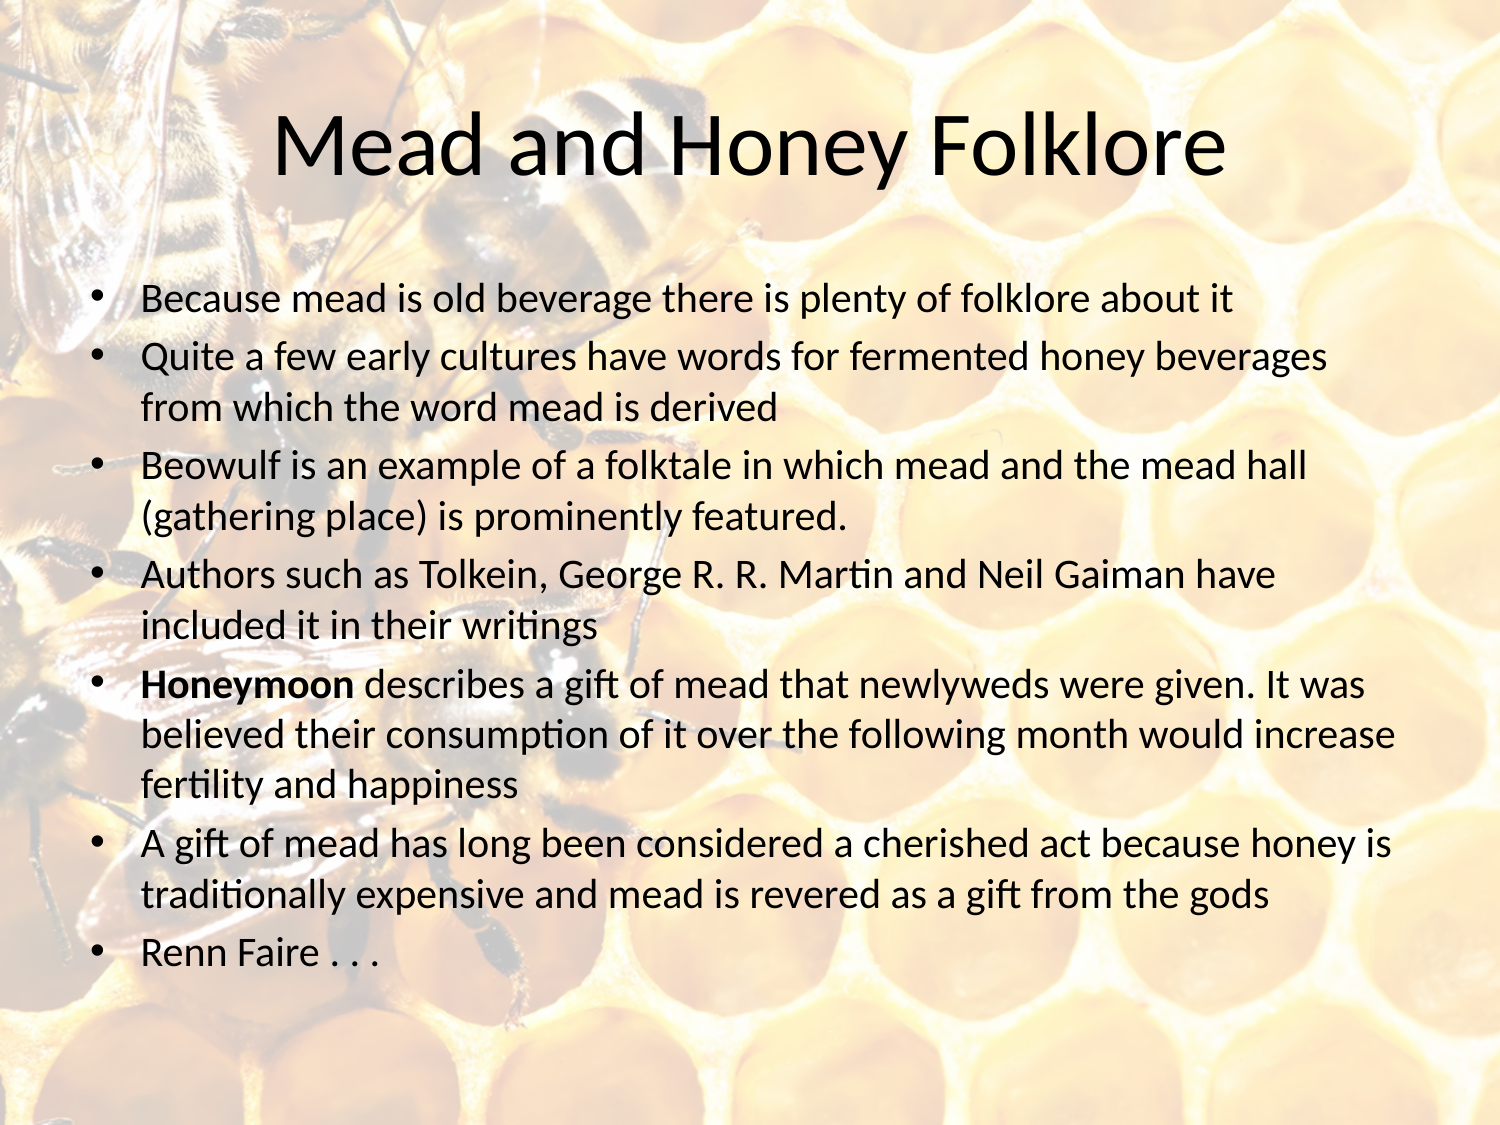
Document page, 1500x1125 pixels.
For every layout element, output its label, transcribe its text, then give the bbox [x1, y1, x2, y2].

title Mead and Honey Folklore [75, 45, 1425, 233]
list Because mead is old beverage there is plenty of folklore about it Quite a few early cultures have words for fermented honey beverages from which the word mead is derived Beowulf is an example of a folktale in which mead and the mead hall (gathering place) is prominently featured. Authors such as Tolkein, George R. R. Martin and Neil Gaiman have included it in their writings Honeymoon describes a gift of mead that newlyweds were given. It was believed their consumption of it over the following month would increase fertility and happiness A gift of mead has long been considered a cherished act because honey is traditionally expensive and mead is revered as a gift from the gods Renn Faire . . . [75, 262, 1425, 988]
